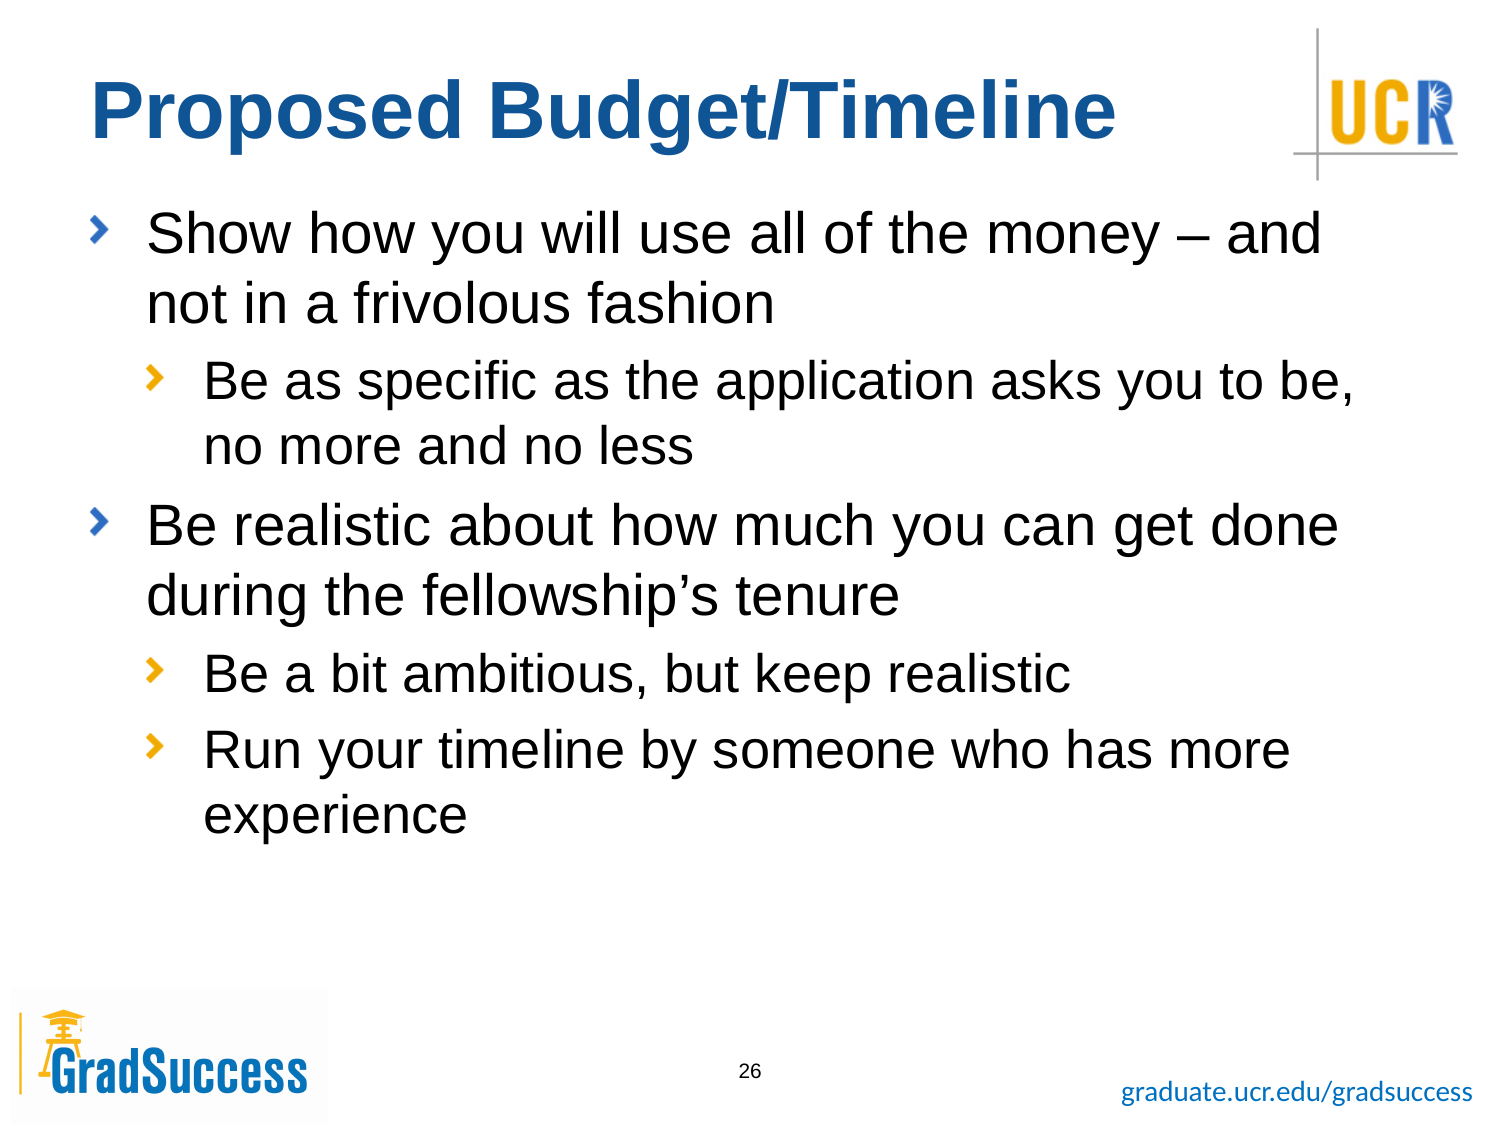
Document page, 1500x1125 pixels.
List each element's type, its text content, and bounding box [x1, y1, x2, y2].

picture [146, 657, 167, 684]
picture [90, 507, 112, 537]
footer 26 [512, 1050, 988, 1100]
title Proposed Budget/Timeline [75, 37, 1300, 163]
picture [1282, 0, 1500, 196]
picture [146, 733, 167, 760]
picture [146, 364, 167, 392]
list Show how you will use all of the money – and not in a frivolous fashion Be as specific as the application asks you to be, no more and no less Be realistic about how much you can get done during the fellowship’s tenure Be a bit ambitious, but keep realistic Run your timeline by someone who has more experience [75, 187, 1425, 1025]
picture [90, 215, 112, 245]
picture [11, 988, 328, 1125]
